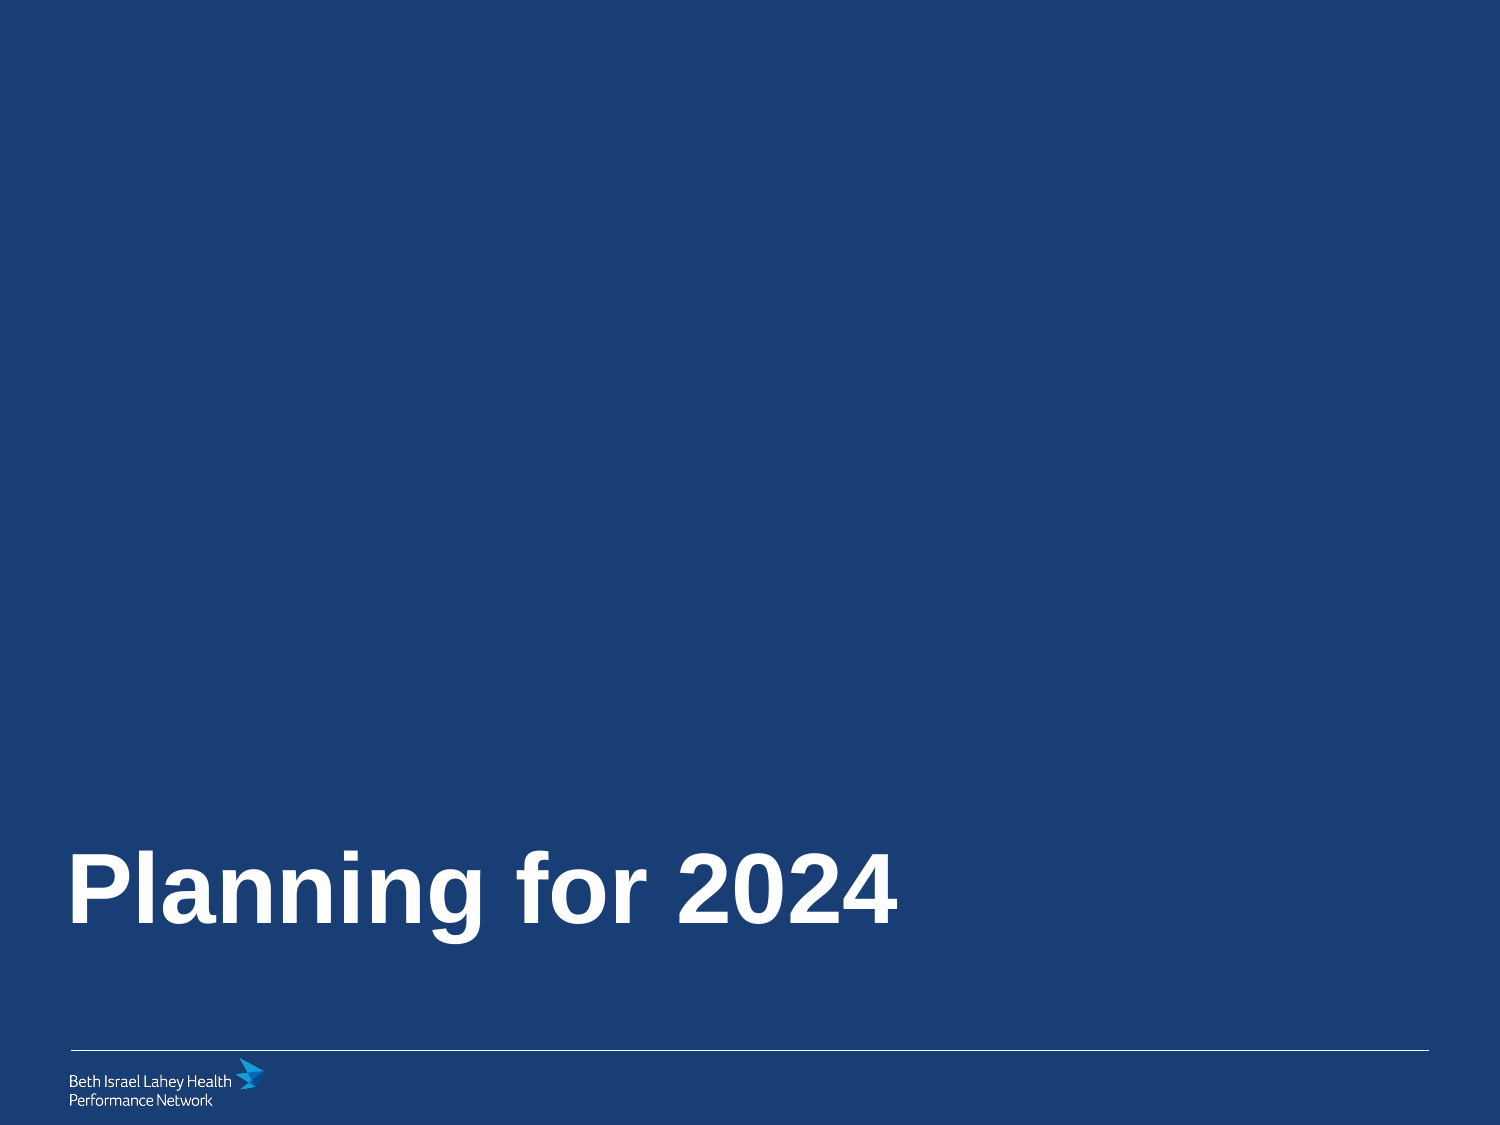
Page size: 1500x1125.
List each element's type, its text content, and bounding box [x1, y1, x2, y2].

title Planning for 2024 [66, 823, 1322, 1000]
picture [70, 1058, 264, 1106]
